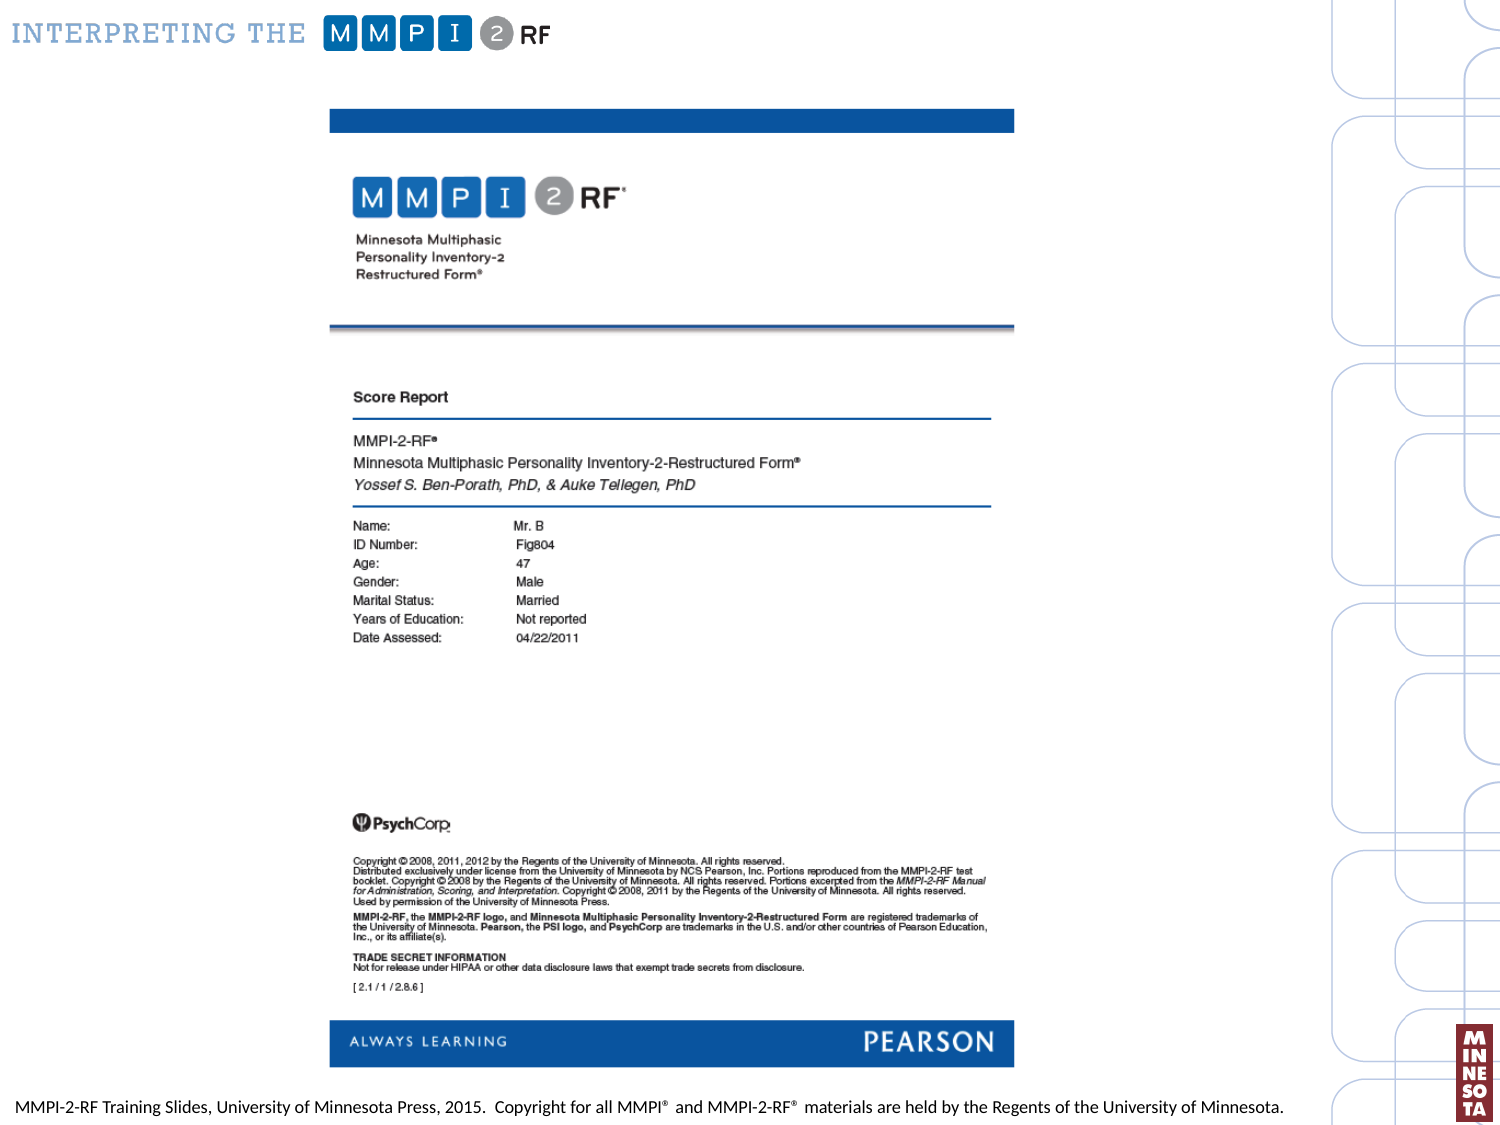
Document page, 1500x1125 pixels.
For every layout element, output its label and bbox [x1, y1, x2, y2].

picture [287, 87, 1057, 1086]
picture [1312, 0, 1500, 1125]
